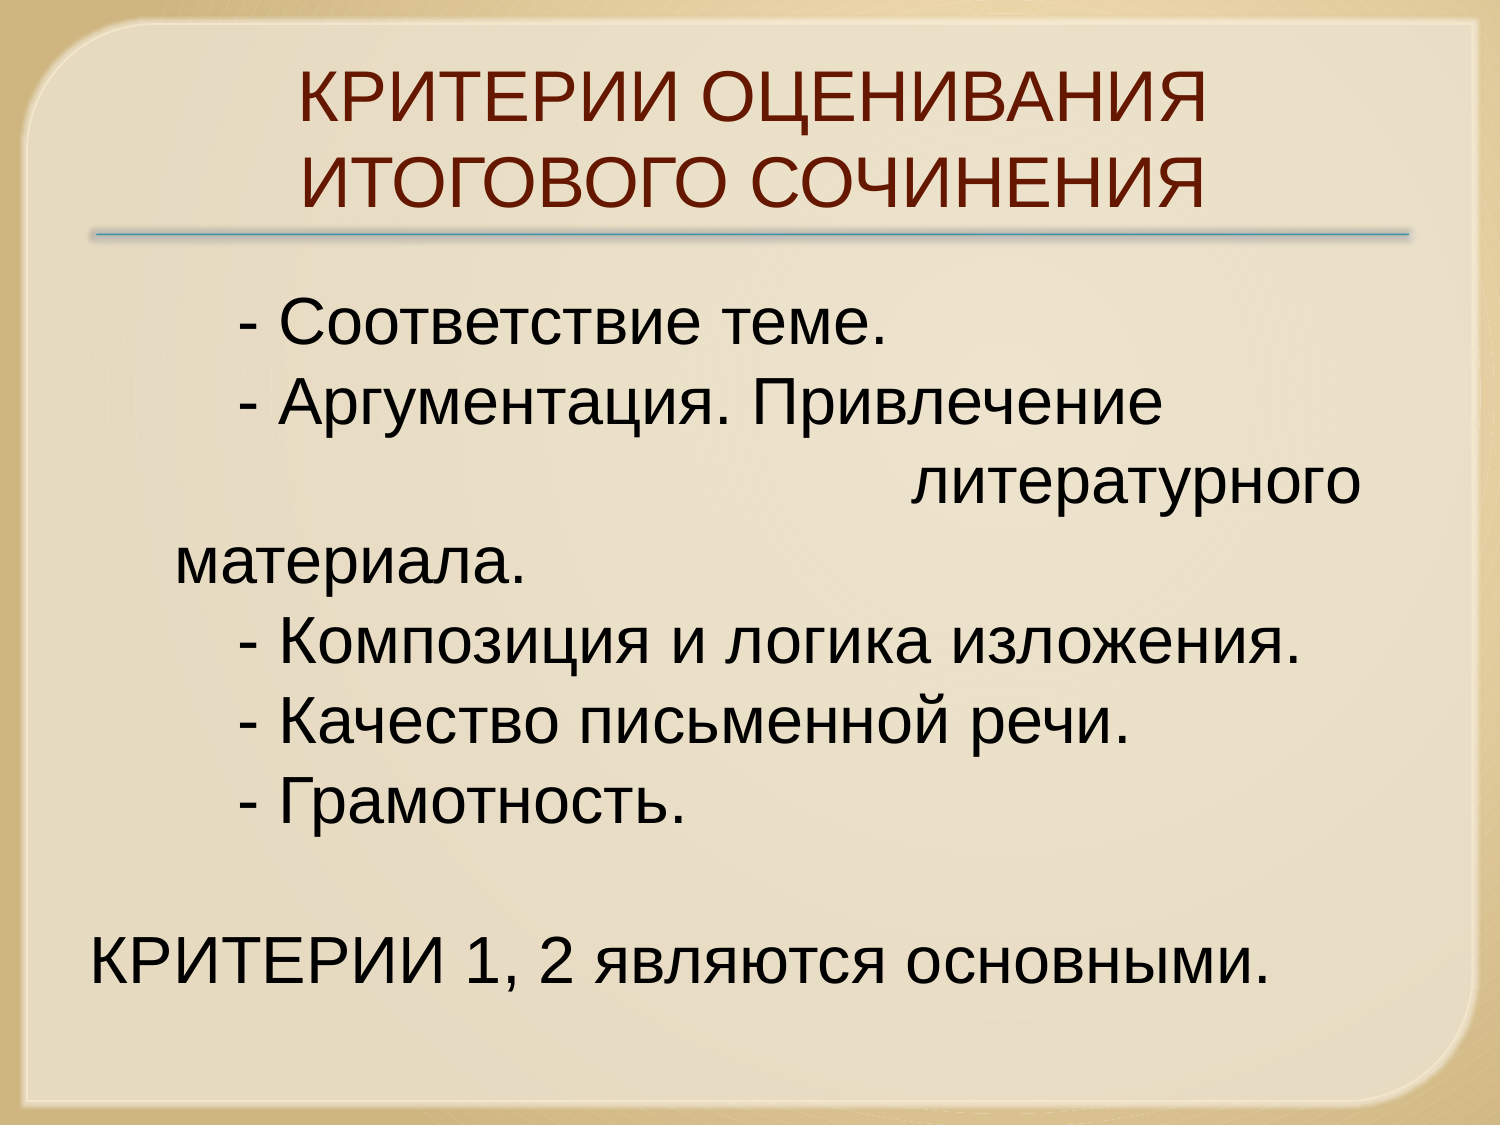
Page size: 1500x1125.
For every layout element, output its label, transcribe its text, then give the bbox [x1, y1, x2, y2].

list - Соответствие теме. - Аргументация. Привлечение литературного материала. - Композиция и логика изложения. - Качество письменной речи. - Грамотность. КРИТЕРИИ 1, 2 являются основными. [75, 270, 1425, 1013]
title КРИТЕРИИ ОЦЕНИВАНИЯ ИТОГОВОГО СОЧИНЕНИЯ [75, 41, 1425, 230]
